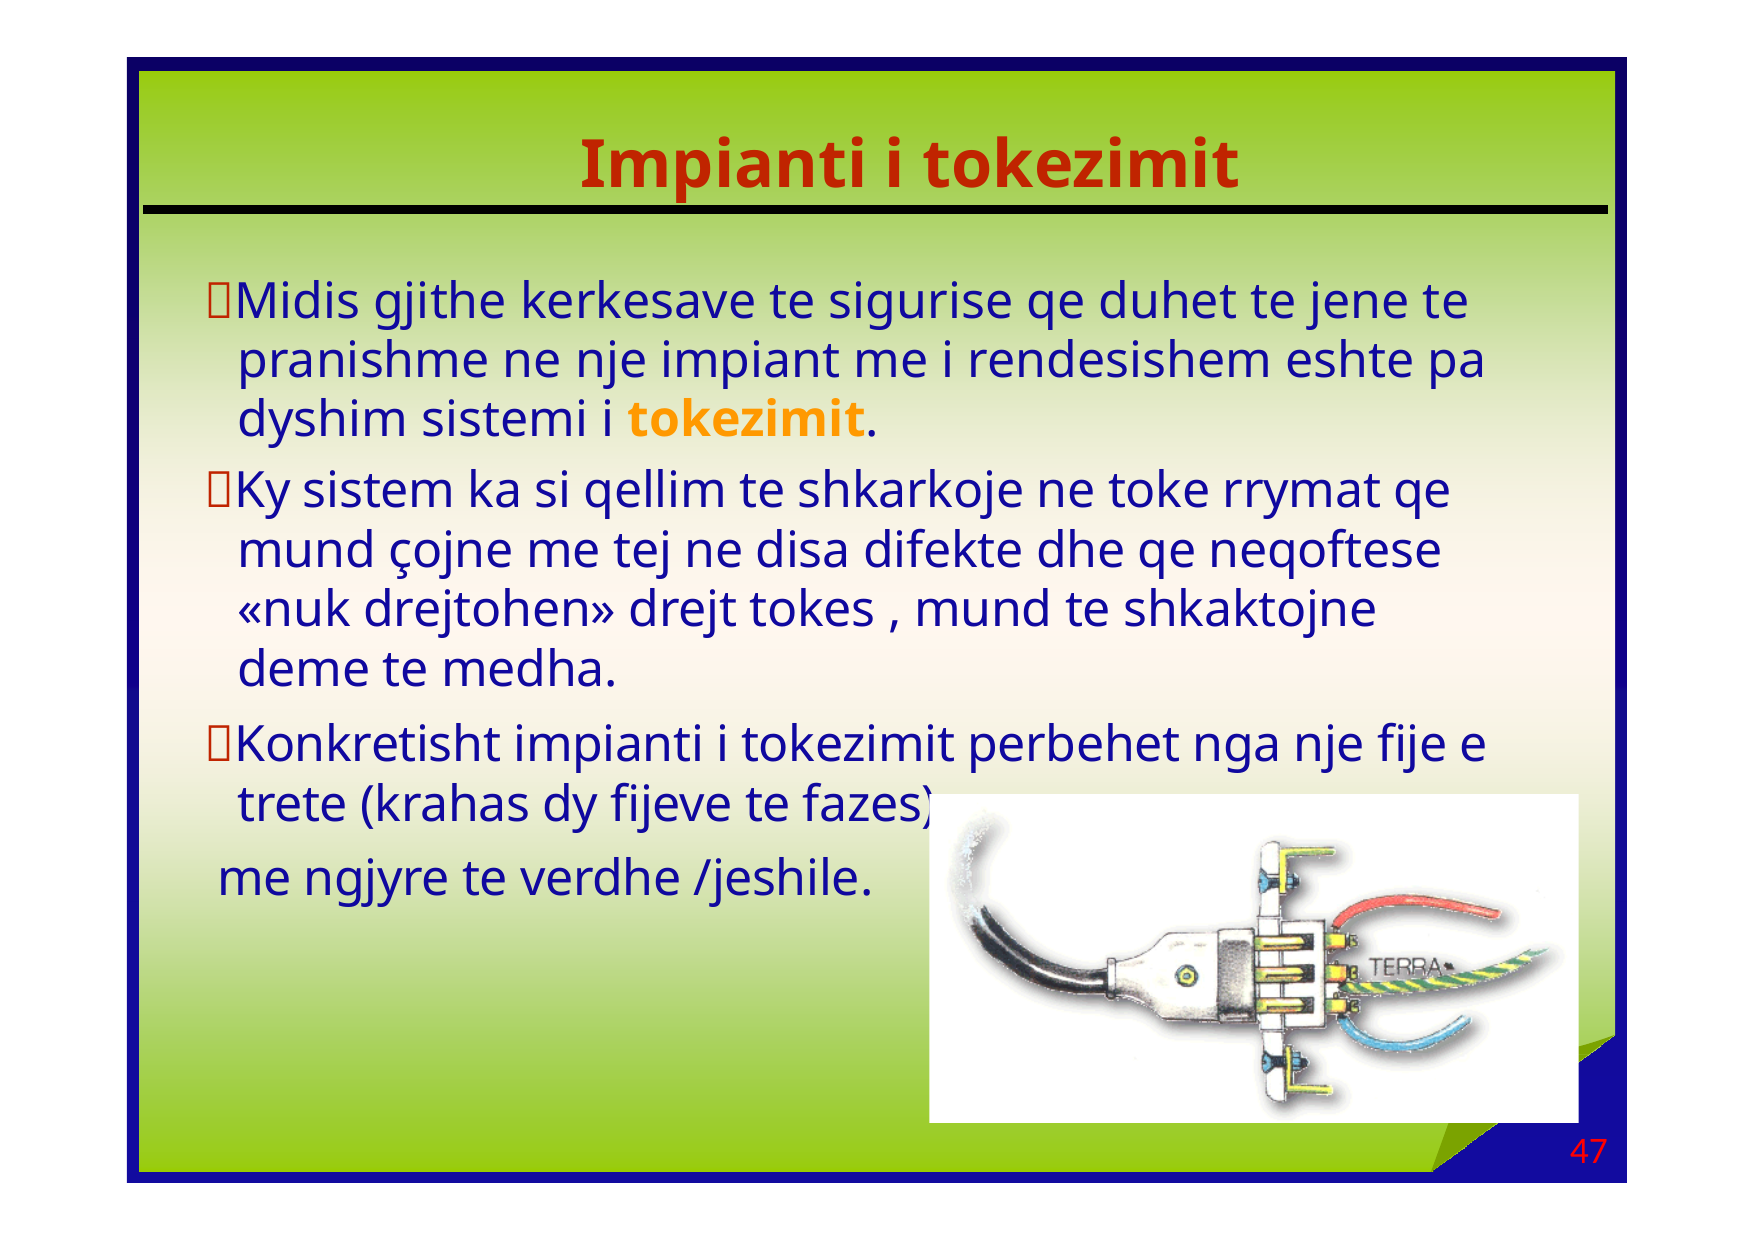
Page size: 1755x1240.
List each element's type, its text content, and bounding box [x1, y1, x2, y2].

text_box [929, 794, 1579, 1123]
slide_number 47 [1204, 1126, 1609, 1172]
text_box Midis gjithe kerkesave te sigurise qe duhet te jene te pranishme ne nje impiant me i rendesishem eshte pa dyshim sistemi i tokezimit. Ky sistem ka si qellim te shkarkoje ne toke rrymat qe mund çojne me tej ne disa difekte dhe qe neqoftese «nuk drejtohen» drejt tokes , mund te shkaktojne deme te medha. Konkretisht impianti i tokezimit perbehet nga nje fije e trete (krahas dy fijeve te fazes) me ngjyre te verdhe /jeshile. [202, 270, 1523, 906]
picture [126, 57, 1627, 1183]
text_box Impianti i tokezimit [578, 120, 1278, 201]
